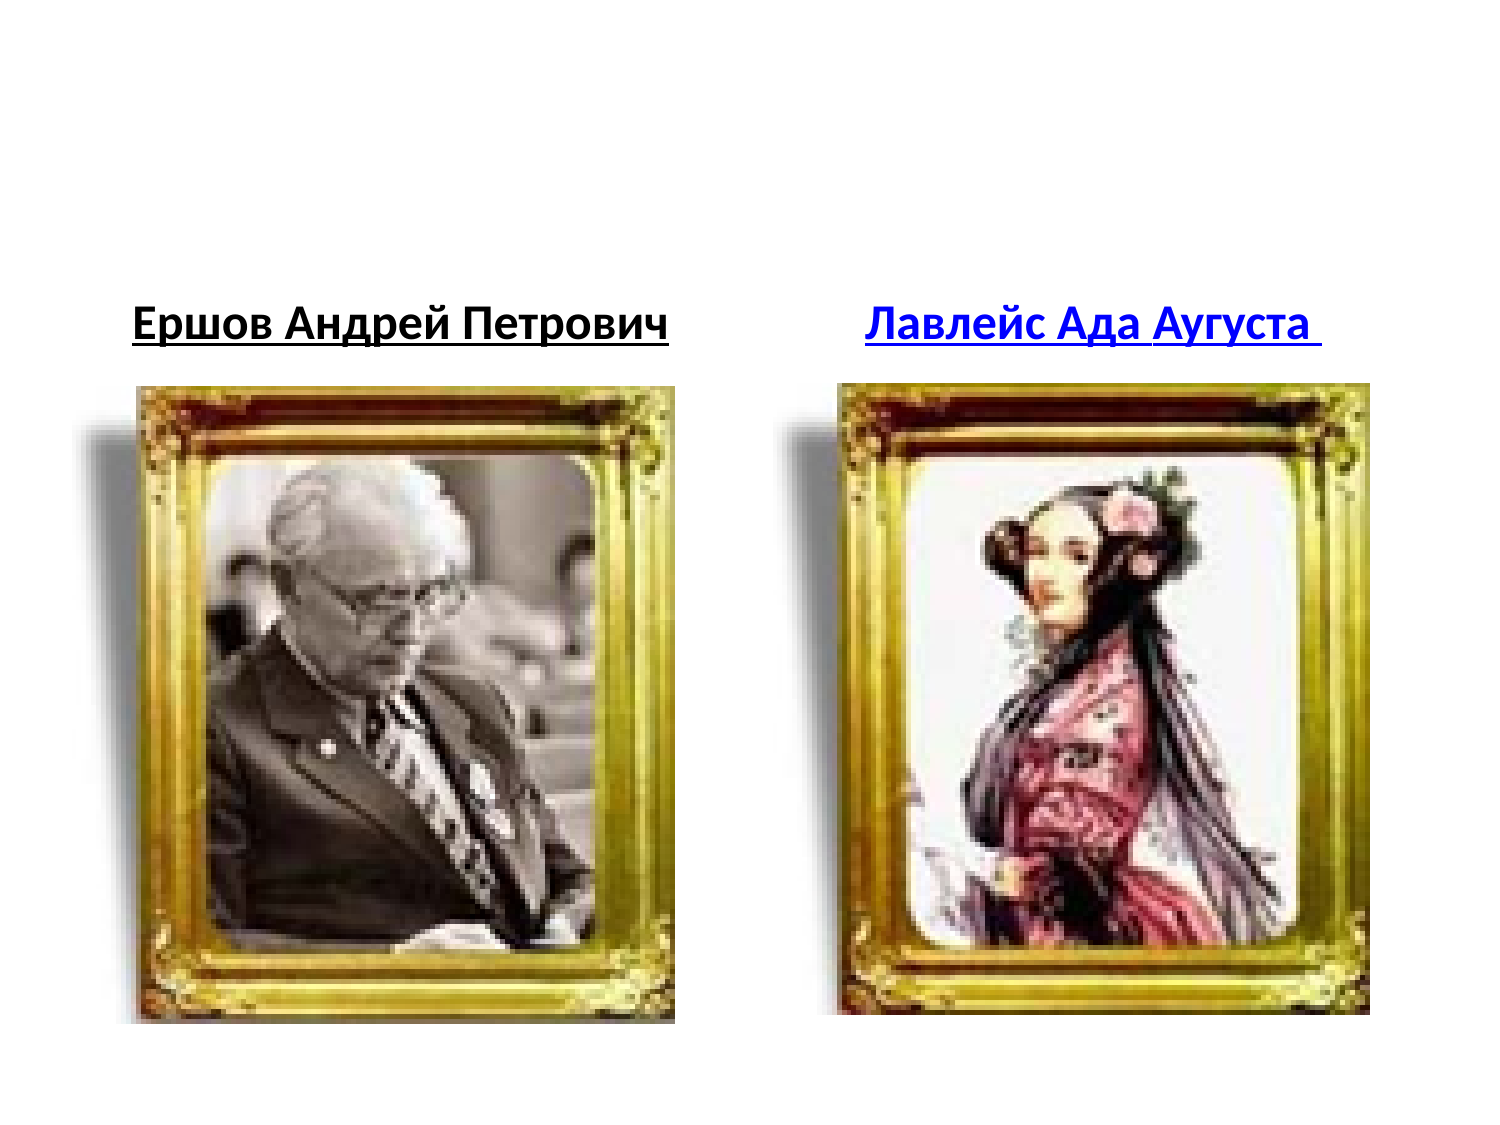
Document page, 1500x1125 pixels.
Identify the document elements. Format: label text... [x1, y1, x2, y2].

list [72, 386, 680, 1029]
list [773, 383, 1375, 1020]
list Ершов Андрей Петрович [75, 251, 738, 357]
list Лавлейс Ада Аугуста [761, 251, 1425, 357]
